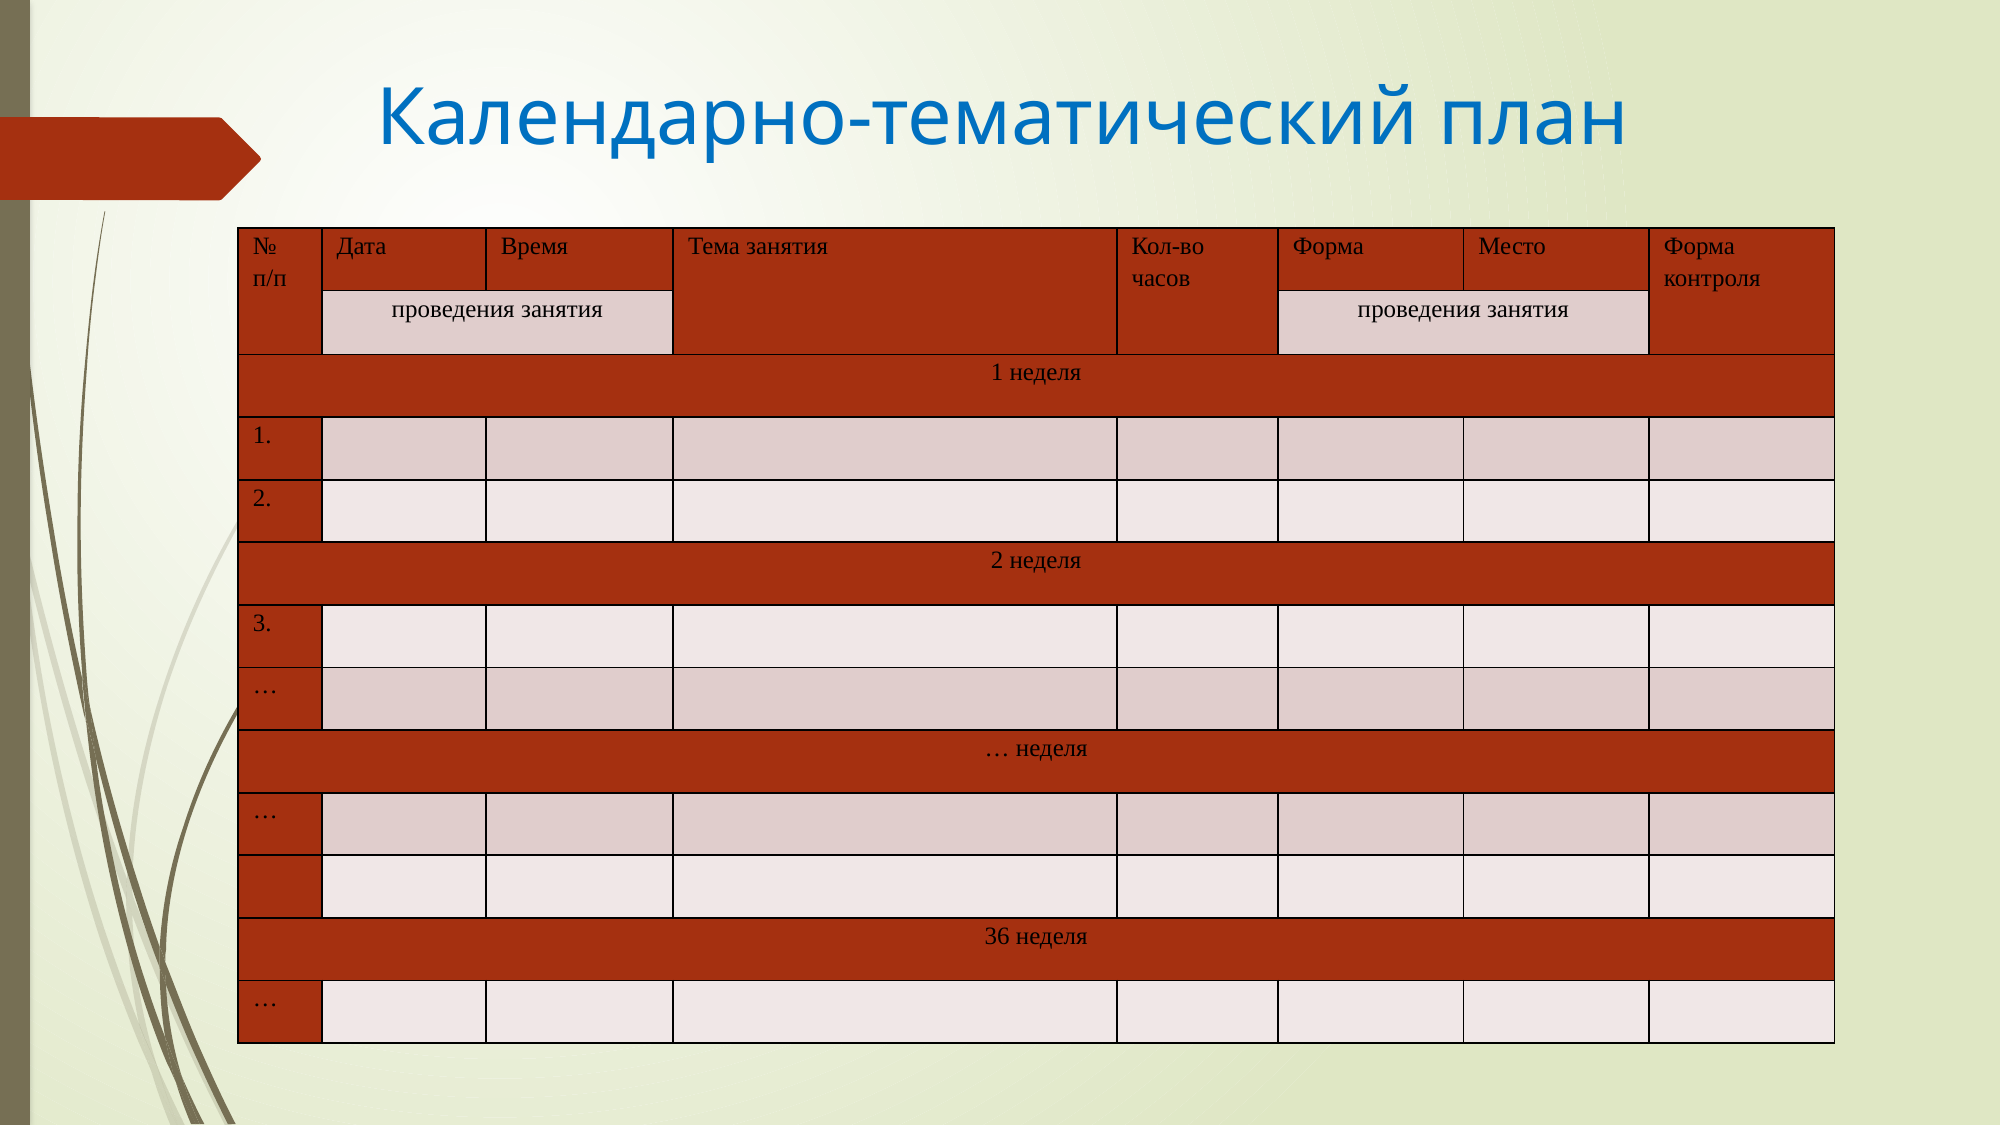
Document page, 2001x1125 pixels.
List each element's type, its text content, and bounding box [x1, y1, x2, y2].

table_cell [674, 856, 1116, 917]
table_header Форма контроля [1650, 229, 1834, 354]
table_cell [1118, 481, 1277, 541]
table_cell [487, 668, 672, 729]
table_cell [323, 418, 485, 479]
table_cell [487, 481, 672, 541]
table_cell [1464, 856, 1648, 917]
table_cell [1464, 606, 1648, 667]
table_cell [487, 606, 672, 667]
table_cell [1118, 856, 1277, 917]
table_cell [1650, 981, 1834, 1042]
table_header Кол-во часов [1118, 229, 1277, 354]
table_header Тема занятия [674, 229, 1116, 354]
title Календарно-тематический план [102, 57, 1903, 168]
table_cell [1279, 418, 1463, 479]
table_cell [1650, 794, 1834, 854]
table_cell [1279, 794, 1463, 854]
table_cell проведения занятия [323, 291, 672, 354]
table_cell [674, 981, 1116, 1042]
table_cell [1118, 981, 1277, 1042]
table_cell [674, 606, 1116, 667]
table_cell [674, 418, 1116, 479]
table_cell [239, 856, 321, 917]
table_cell [1650, 668, 1834, 729]
table_cell [487, 794, 672, 854]
table_cell [1650, 606, 1834, 667]
table_cell [1464, 418, 1648, 479]
table_cell … [239, 794, 321, 854]
table_cell [1464, 668, 1648, 729]
table_cell [323, 794, 485, 854]
table_cell [674, 794, 1116, 854]
table_header Время [487, 229, 672, 290]
table_cell [1279, 981, 1463, 1042]
table_cell [323, 481, 485, 541]
table_cell [323, 981, 485, 1042]
table_cell [1118, 668, 1277, 729]
table_cell [1279, 856, 1463, 917]
table_cell 3. [239, 606, 321, 667]
table_cell [487, 981, 672, 1042]
table_header Дата [323, 229, 485, 290]
table_cell 36 неделя [239, 919, 1834, 980]
table_cell 1 неделя [239, 355, 1834, 416]
table_cell [674, 481, 1116, 541]
table_cell 2 неделя [239, 543, 1834, 604]
table_cell [1118, 606, 1277, 667]
table_cell [323, 606, 485, 667]
table_cell 2. [239, 481, 321, 541]
table_cell [323, 668, 485, 729]
table_header Место [1464, 229, 1648, 290]
table_cell [1650, 418, 1834, 479]
table_cell [1279, 606, 1463, 667]
table_cell 1. [239, 418, 321, 479]
table_cell … [239, 981, 321, 1042]
table_cell [1118, 418, 1277, 479]
table_cell [1279, 668, 1463, 729]
table_cell [1464, 794, 1648, 854]
table_header Форма [1279, 229, 1463, 290]
table_cell [487, 418, 672, 479]
table_cell [1118, 794, 1277, 854]
table_cell [1650, 856, 1834, 917]
table_cell [1650, 481, 1834, 541]
table_cell [1464, 981, 1648, 1042]
table_cell проведения занятия [1279, 291, 1648, 354]
table_cell [1464, 481, 1648, 541]
table_cell … неделя [239, 731, 1834, 792]
table_cell [487, 856, 672, 917]
table_cell [674, 668, 1116, 729]
table_cell [1279, 481, 1463, 541]
table_cell [323, 856, 485, 917]
table_header № п/п [239, 229, 321, 354]
table_cell … [239, 668, 321, 729]
